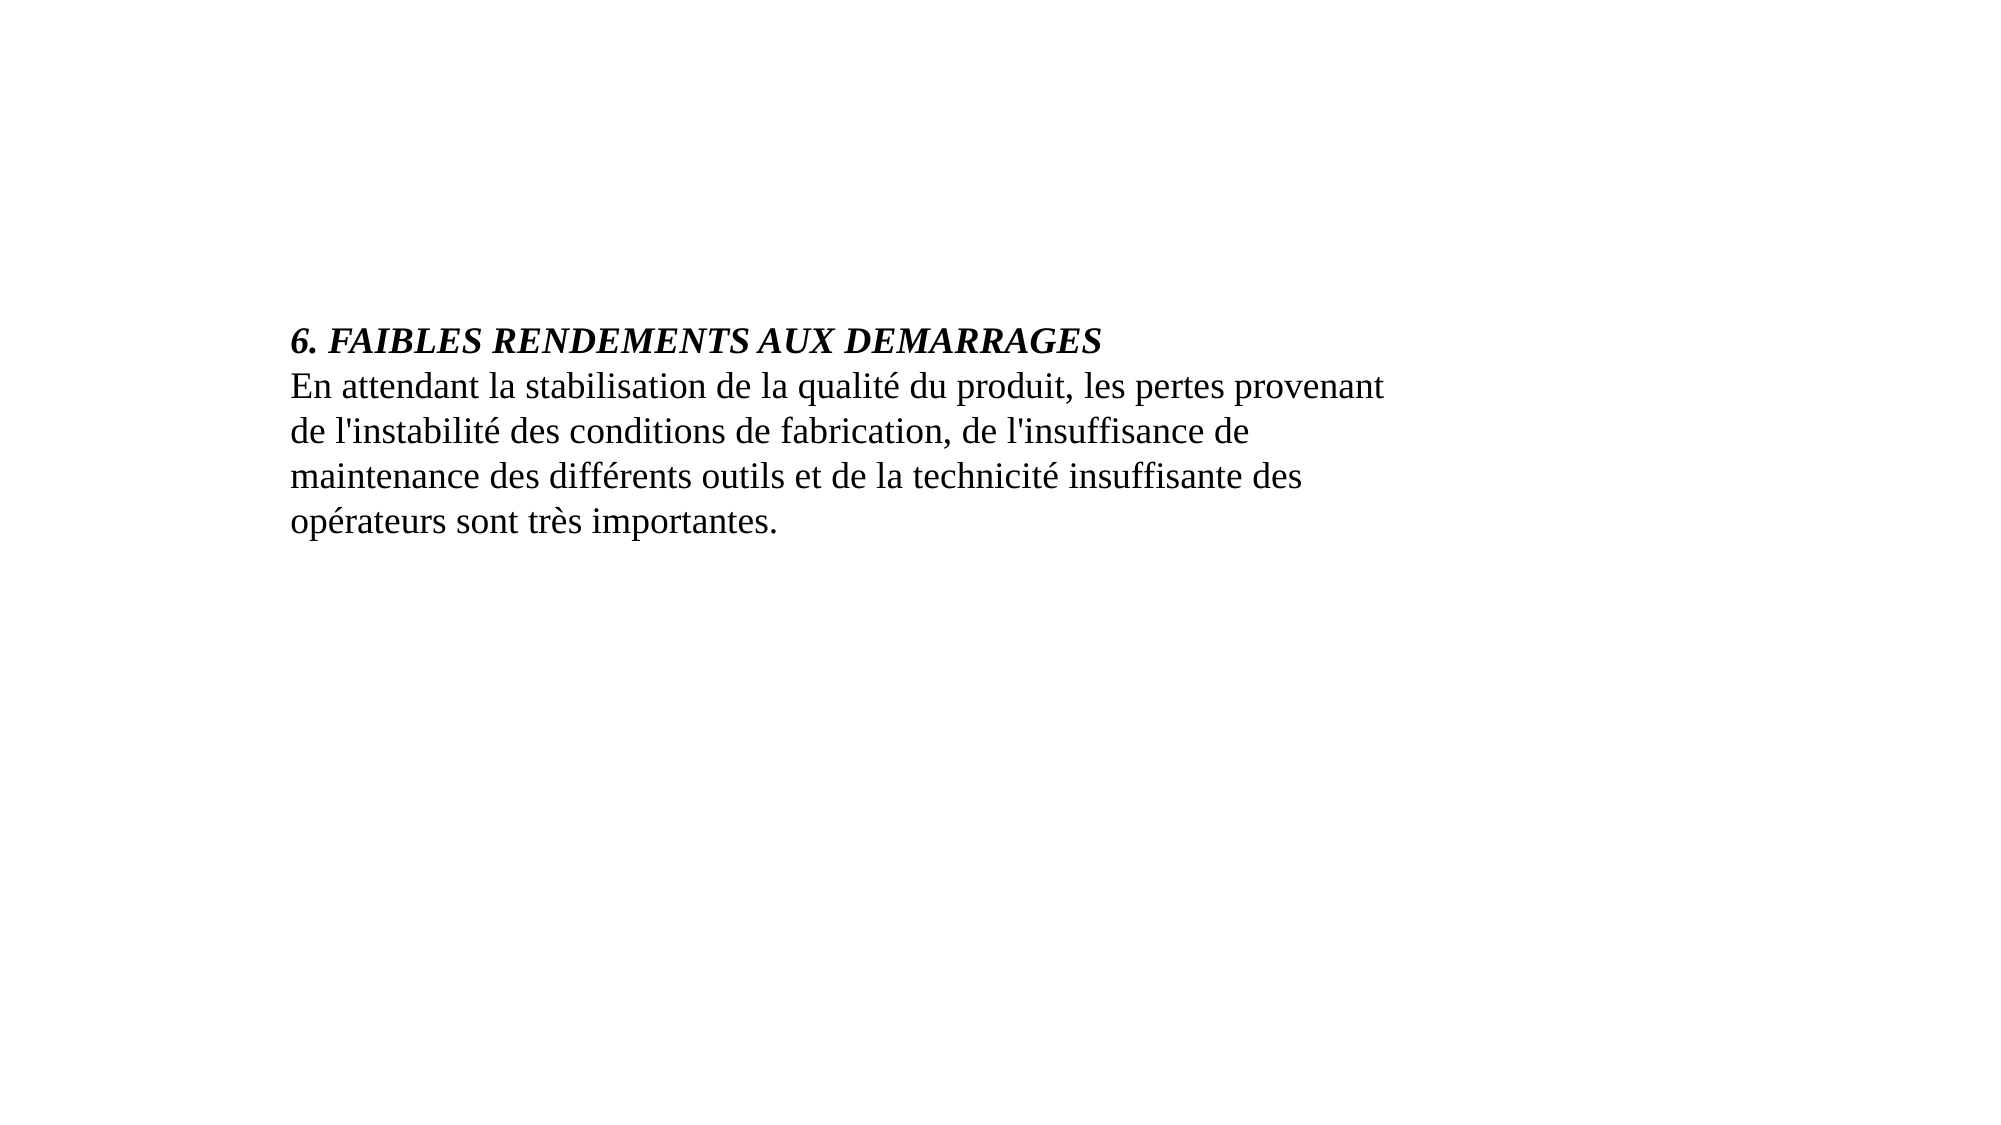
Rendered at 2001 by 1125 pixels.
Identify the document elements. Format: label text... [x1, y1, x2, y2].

text_box 6. FAIBLES RENDEMENTS AUX DEMARRAGES En attendant la stabilisation de la qualité du produit, les pertes provenant de l'instabilité des conditions de fabrication, de l'insuffisance de maintenance des différents outils et de la technicité insuffisante des opérateurs sont très importantes. [275, 308, 1448, 549]
